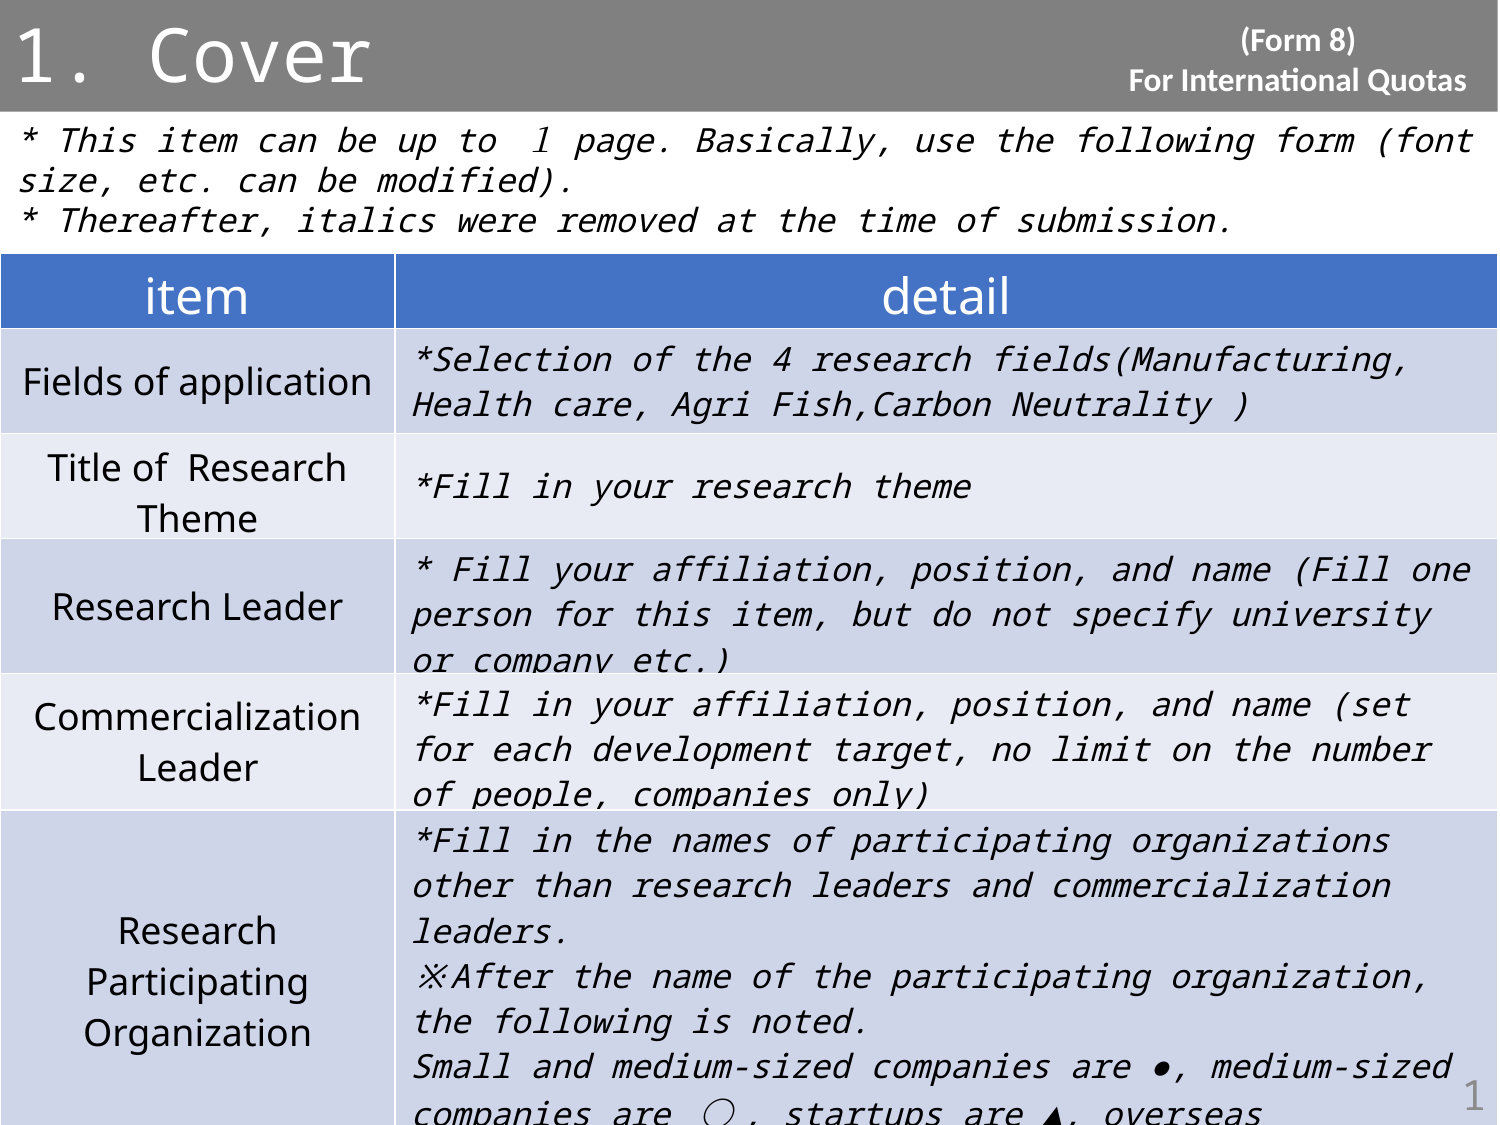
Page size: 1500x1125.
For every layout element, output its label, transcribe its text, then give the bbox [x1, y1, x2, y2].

text_box * This item can be up to １ page. Basically, use the following form (font size, etc. can be modified). * Thereafter, italics were removed at the time of submission. [0, 111, 1500, 249]
slide_number 1 [1163, 1067, 1500, 1125]
table_cell Commercialization Leader [1, 674, 394, 809]
table_cell *Selection of the 4 research fields(Manufacturing, Health care, Agri Fish,Carbon Neutrality ) [396, 329, 1497, 433]
table_cell Fields of application [1, 329, 394, 433]
table_cell *Fill in your research theme [396, 434, 1497, 538]
table_cell *Fill in your affiliation, position, and name (set for each development target, no limit on the number of people, companies only) [396, 674, 1497, 809]
text_box (Form 8) For International Quotas [1095, 10, 1500, 106]
table_cell * Fill your affiliation, position, and name (Fill one person for this item, but do not specify university or company etc.) [396, 539, 1497, 673]
table_cell Research Participating Organization [1, 811, 394, 1125]
table_cell Title of Research Theme [1, 434, 394, 538]
table_header item [1, 254, 394, 328]
table_cell *Fill in the names of participating organizations other than research leaders and commercialization leaders. ※After the name of the participating organization, the following is noted. Small and medium-sized companies are ●, medium-sized companies are 〇, startups are ▲, overseas universities and research institutes are ★ [396, 811, 1497, 1125]
table_header detail [396, 254, 1497, 328]
table_cell Research Leader [1, 539, 394, 673]
text_box 1. Cover [0, 0, 1499, 111]
